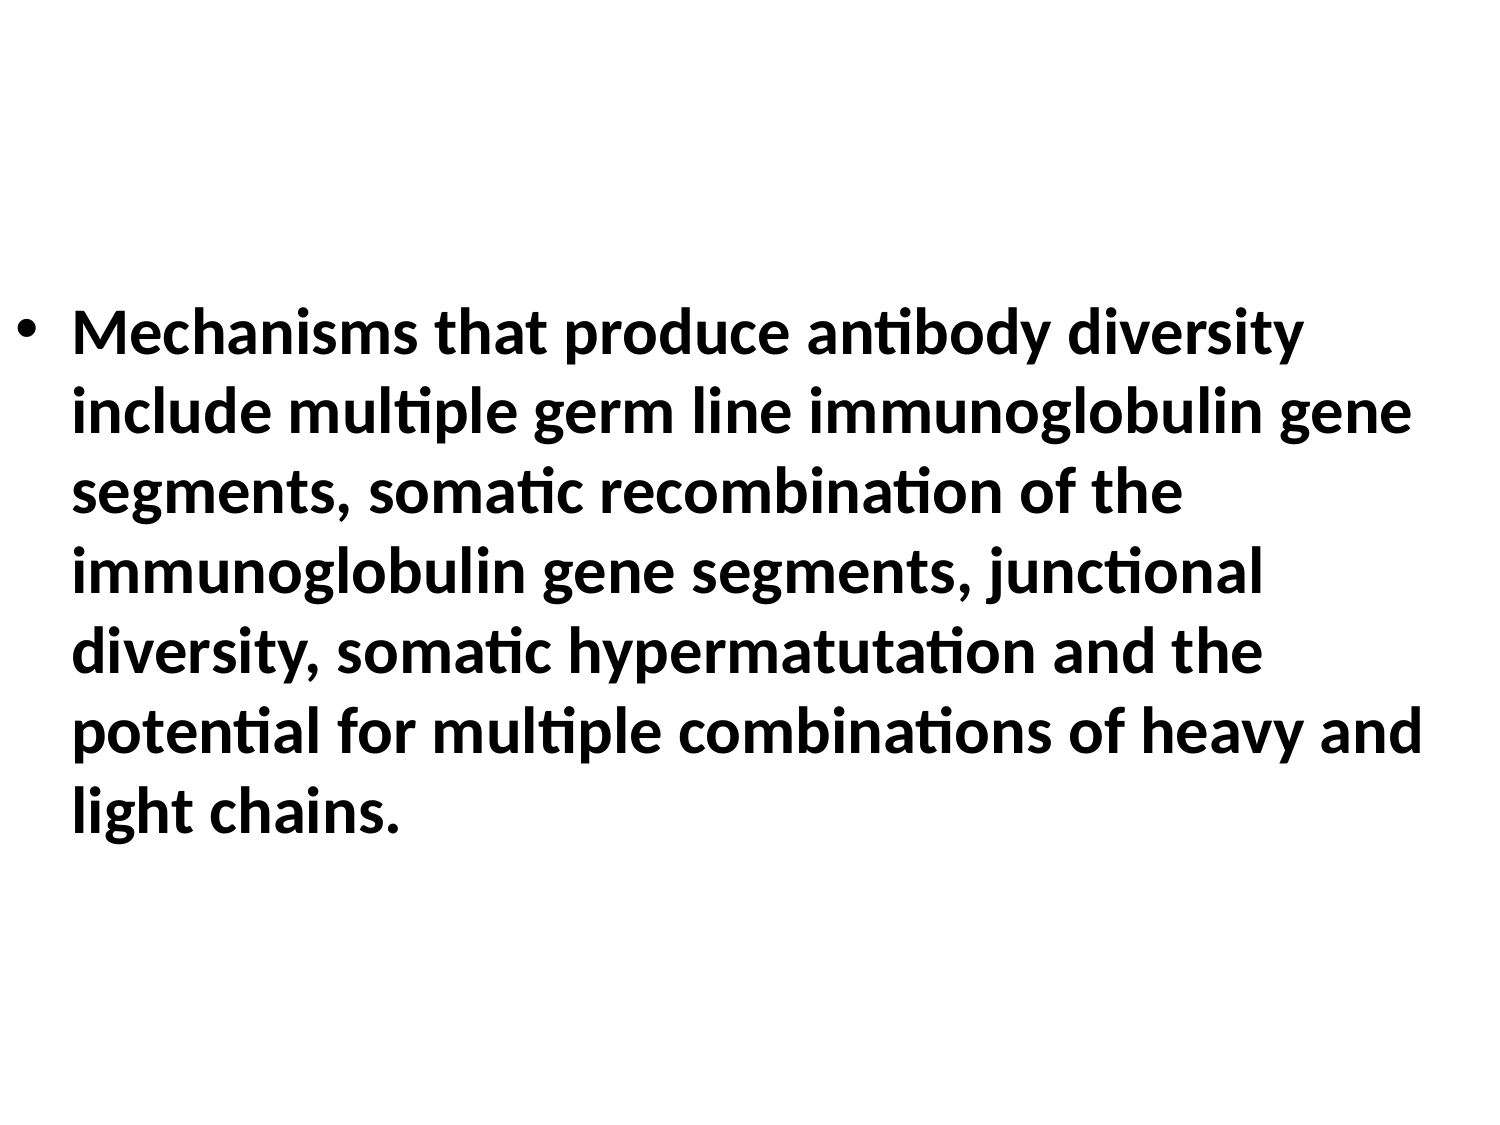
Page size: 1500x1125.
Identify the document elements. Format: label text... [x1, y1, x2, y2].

list Mechanisms that produce antibody diversity include multiple germ line immunoglobulin gene segments, somatic recombination of the immunoglobulin gene segments, junctional diversity, somatic hypermatutation and the potential for multiple combinations of heavy and light chains. [0, 0, 1500, 1125]
